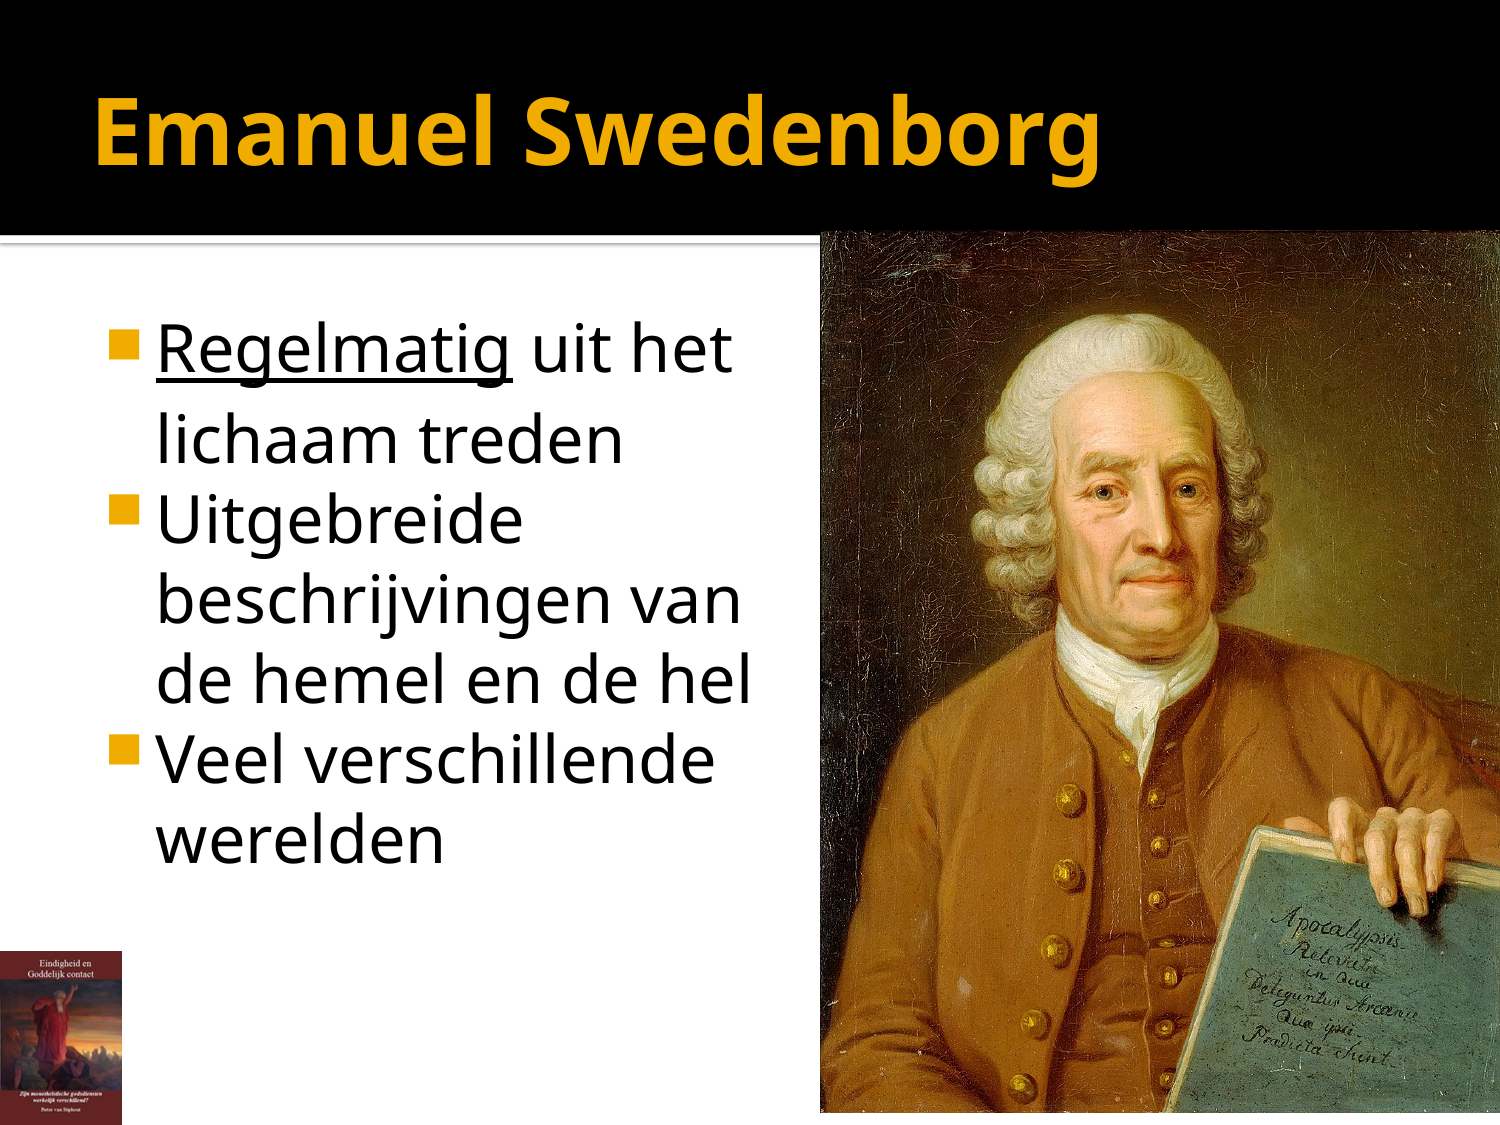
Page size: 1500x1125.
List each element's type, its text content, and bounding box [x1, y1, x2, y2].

list Regelmatig uit het lichaam treden Uitgebreide beschrijvingen van de hemel en de hel Veel verschillende werelden [74, 290, 786, 1051]
picture [820, 230, 1500, 1113]
title Emanuel Swedenborg [75, 25, 1425, 231]
picture [0, 951, 122, 1125]
